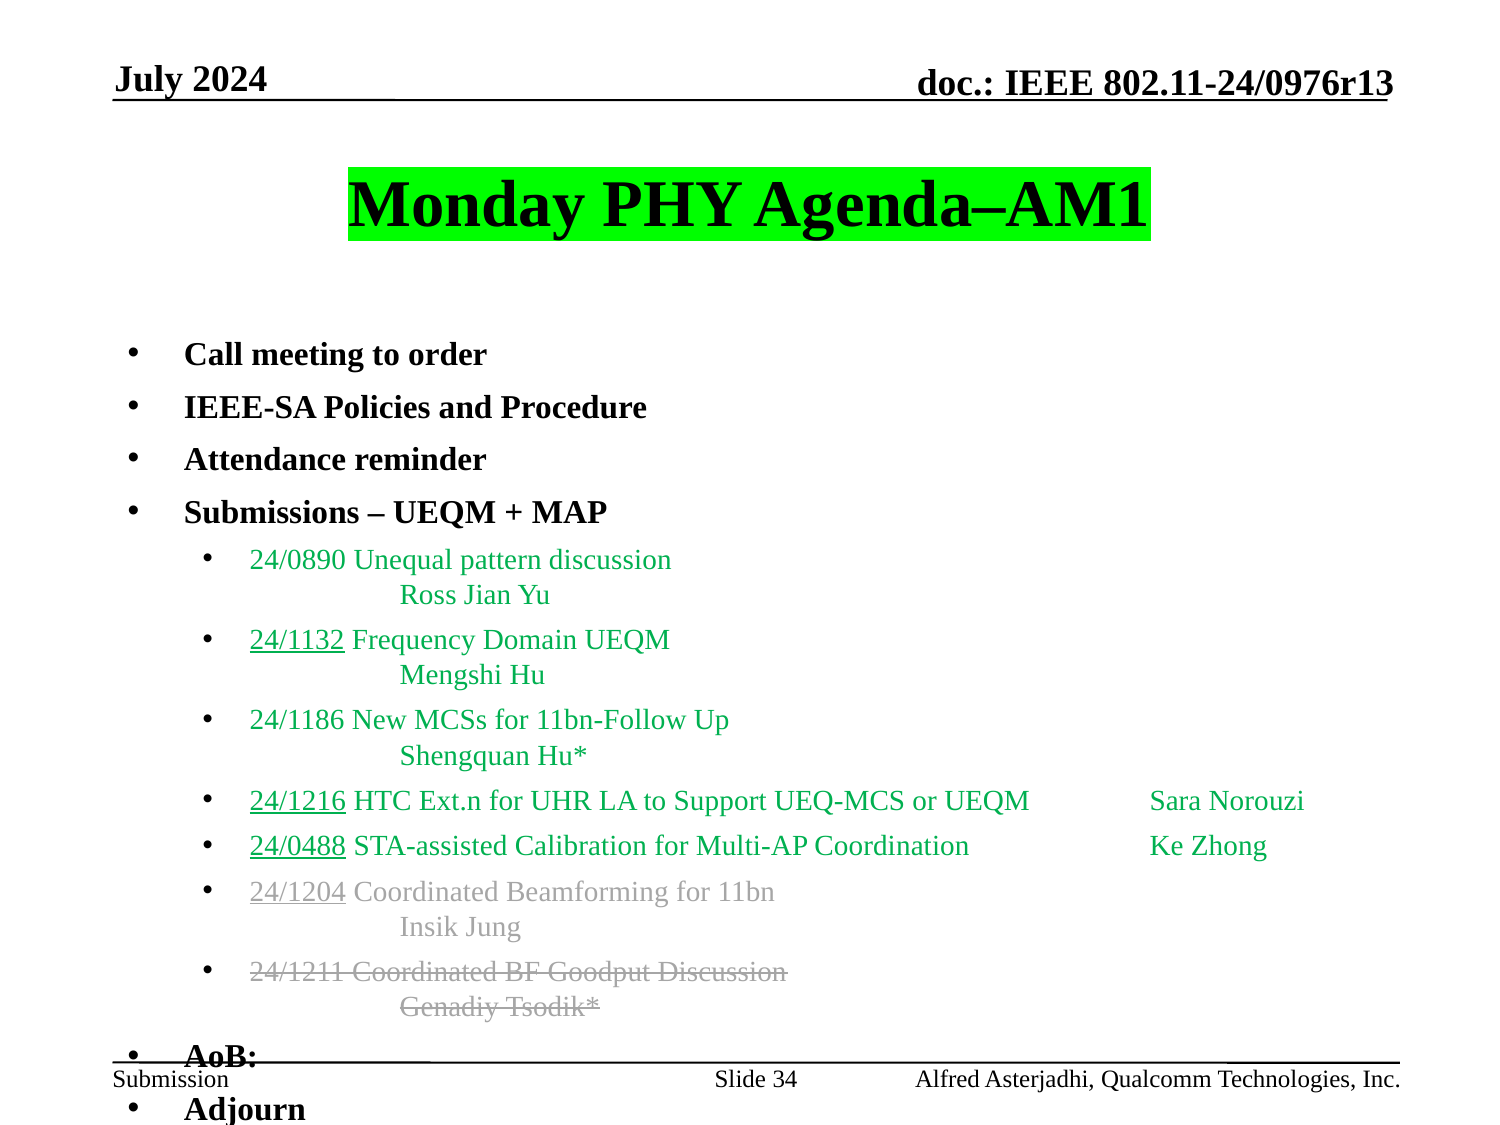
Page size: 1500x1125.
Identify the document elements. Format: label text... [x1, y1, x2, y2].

footer Alfred Asterjadhi, Qualcomm Technologies, Inc. [878, 1061, 1402, 1093]
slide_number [114, 54, 423, 100]
slide_number Slide 34 [712, 1061, 800, 1123]
list Call meeting to order IEEE-SA Policies and Procedure Attendance reminder Submissions – UEQM + MAP 24/0890 Unequal pattern discussion Ross Jian Yu 24/1132 Frequency Domain UEQM Mengshi Hu 24/1186 New MCSs for 11bn-Follow Up Shengquan Hu* 24/1216 HTC Ext.n for UHR LA to Support UEQ-MCS or UEQM Sara Norouzi 24/0488 STA-assisted Calibration for Multi-AP Coordination Ke Zhong 24/1204 Coordinated Beamforming for 11bn Insik Jung 24/1211 Coordinated BF Goodput Discussion Genadiy Tsodik* AoB: Adjourn *not uploaded and not notified. [112, 324, 1388, 1063]
title Monday PHY Agenda–AM1 [112, 112, 1388, 288]
